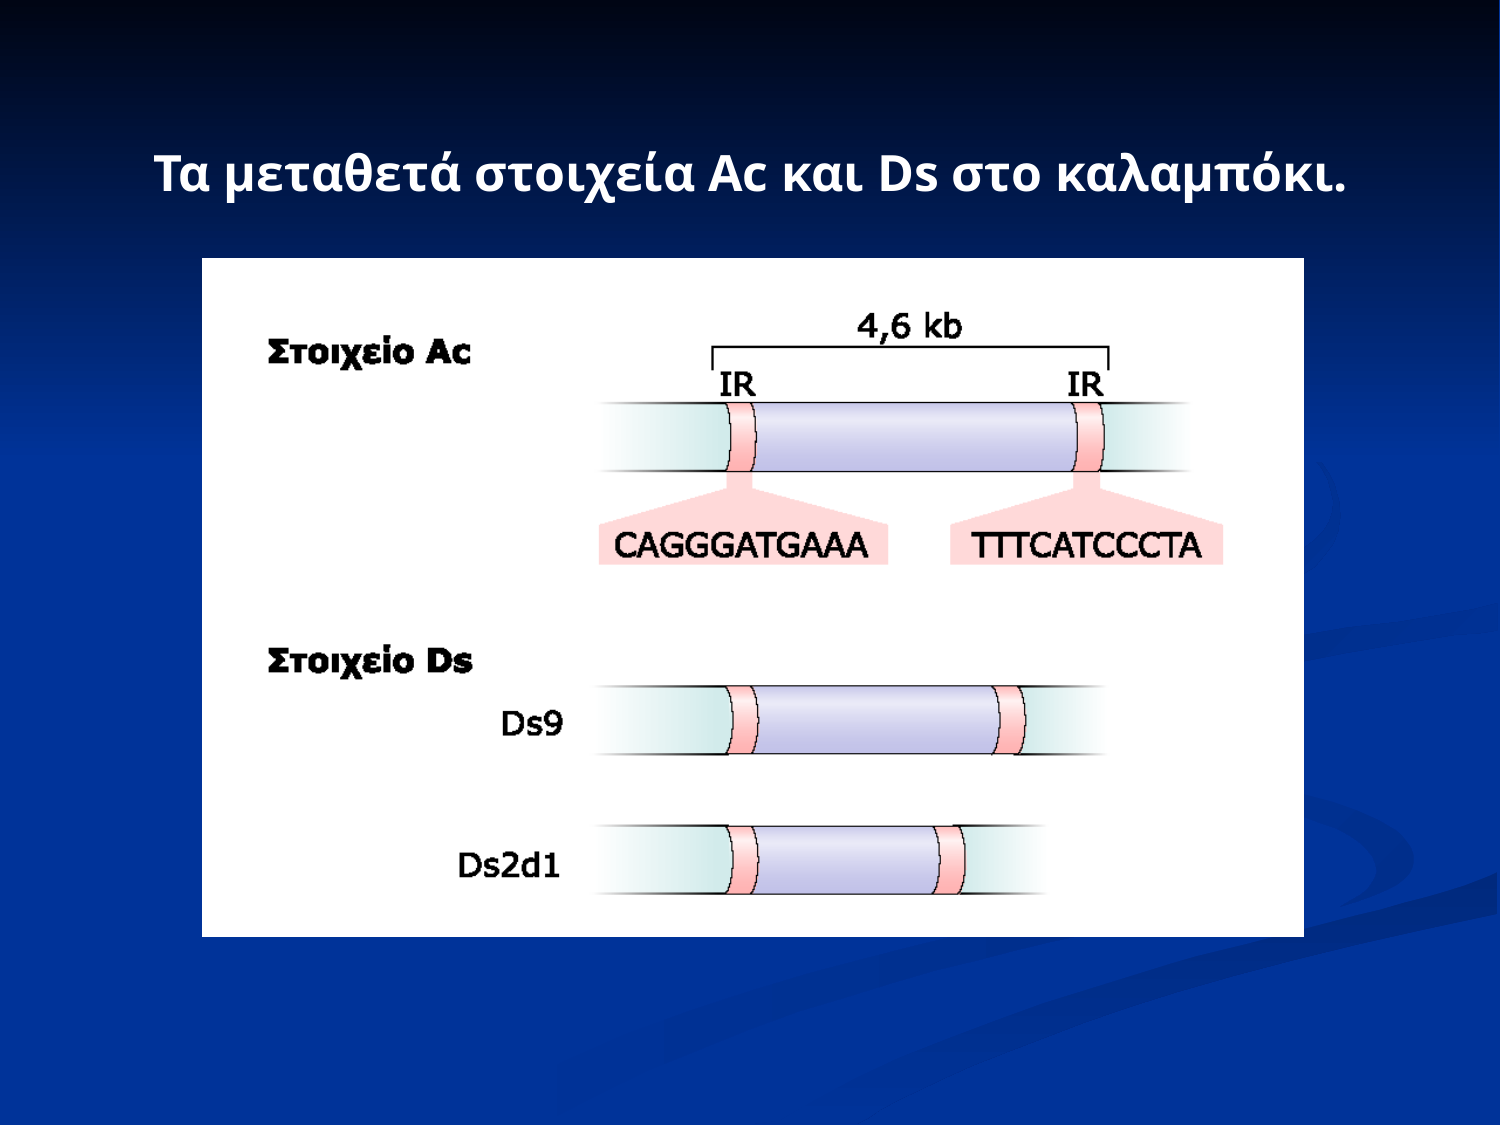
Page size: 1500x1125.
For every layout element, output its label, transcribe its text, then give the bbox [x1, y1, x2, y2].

text_box Τα μεταθετά στοιχεία Ac και Ds στο καλαμπόκι. [138, 133, 1363, 209]
picture [202, 257, 1305, 937]
